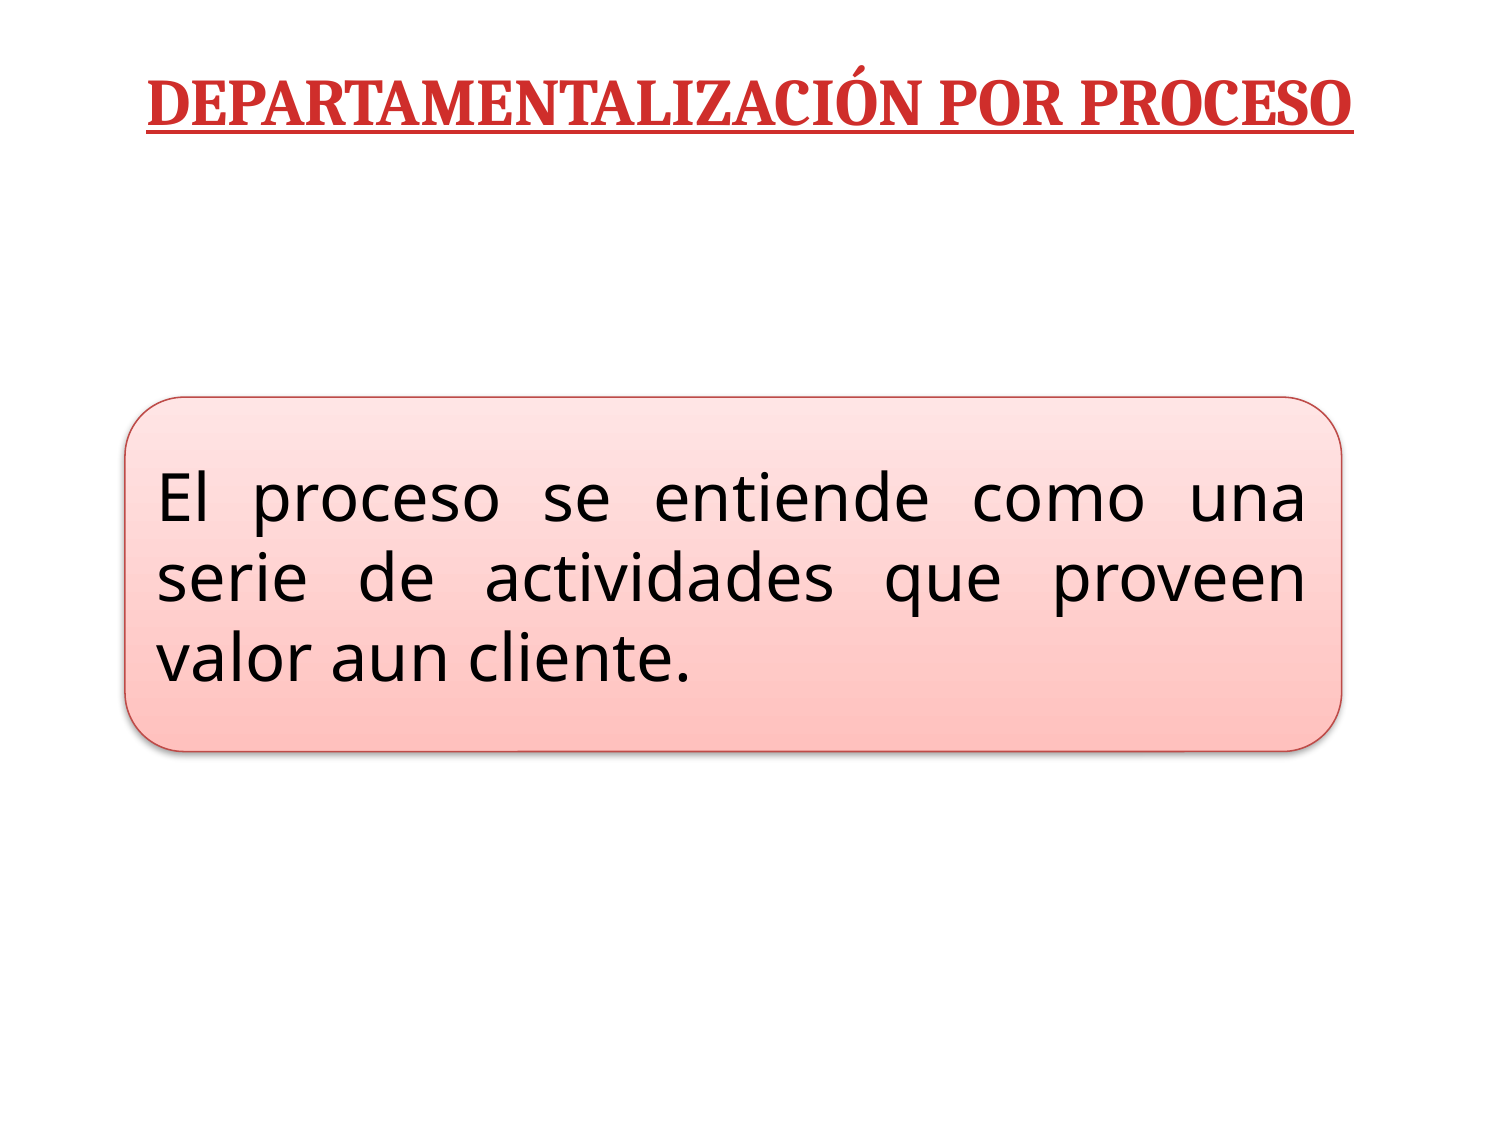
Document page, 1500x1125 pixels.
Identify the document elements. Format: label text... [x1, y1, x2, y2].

text_box El proceso se entiende como una serie de actividades que proveen valor aun cliente. [124, 396, 1343, 753]
title DEPARTAMENTALIZACIÓN POR PROCESO [75, 37, 1425, 241]
